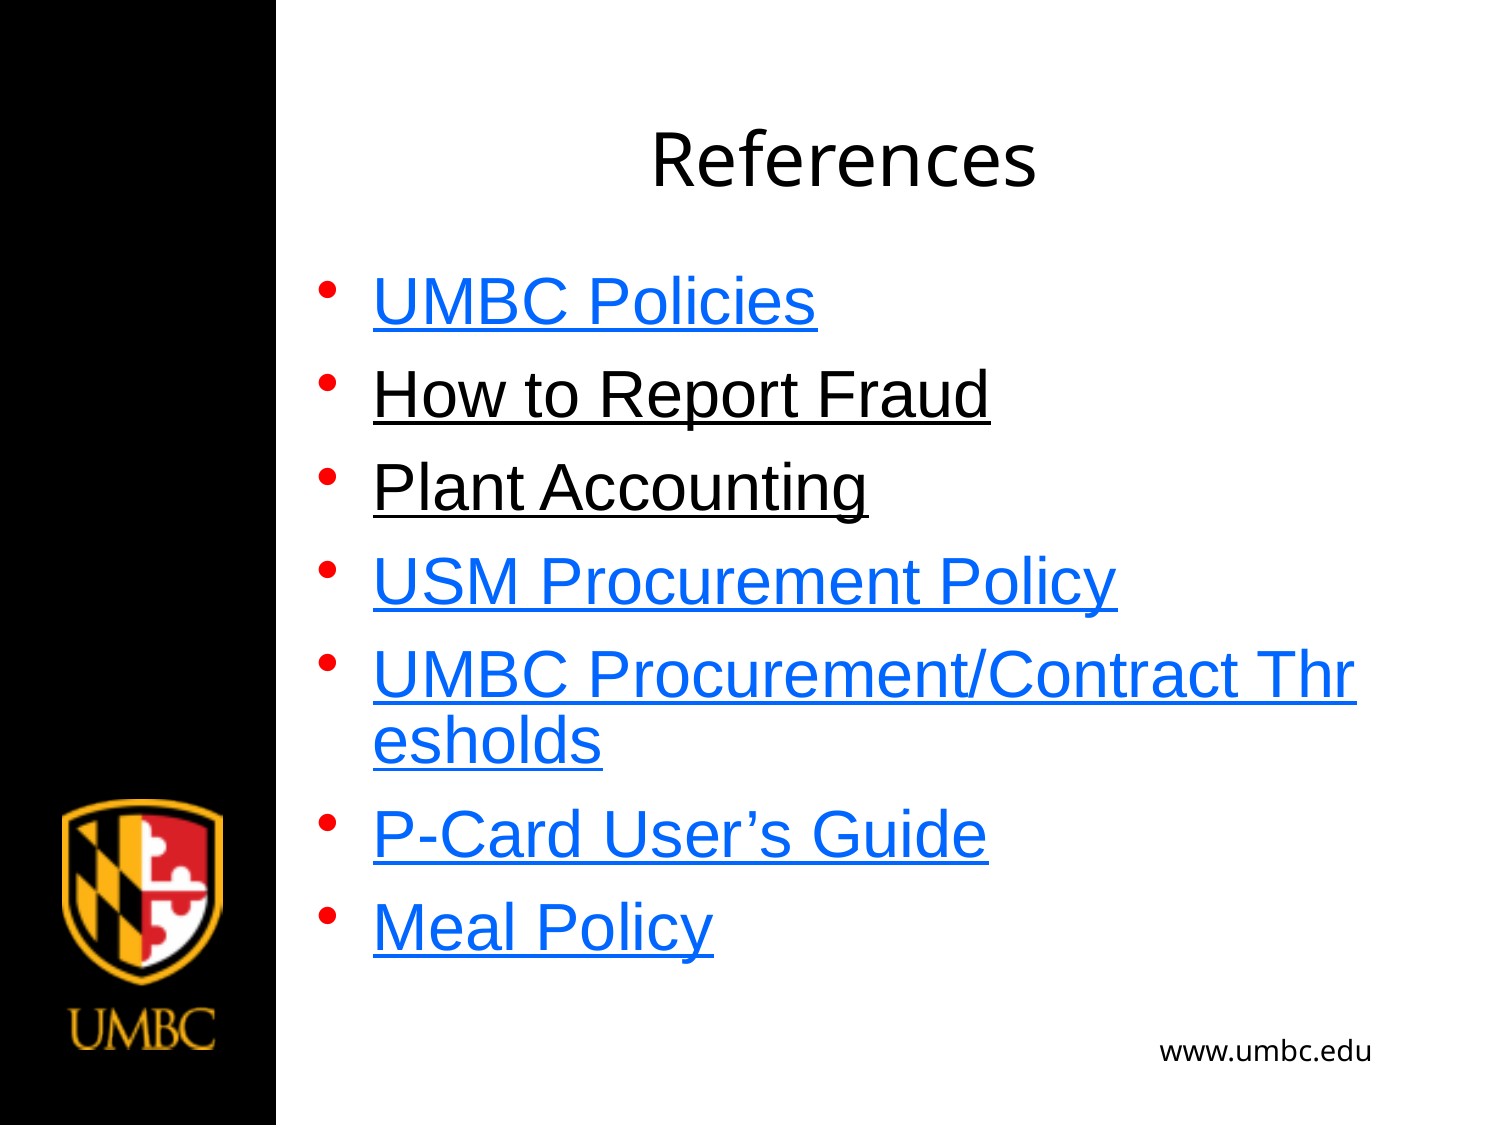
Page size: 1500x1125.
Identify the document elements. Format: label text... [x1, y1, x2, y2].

picture [62, 799, 223, 1050]
list UMBC Policies How to Report Fraud Plant Accounting USM Procurement Policy UMBC Procurement/Contract Thresholds P-Card User’s Guide Meal Policy [301, 249, 1389, 925]
title References [299, 62, 1388, 251]
